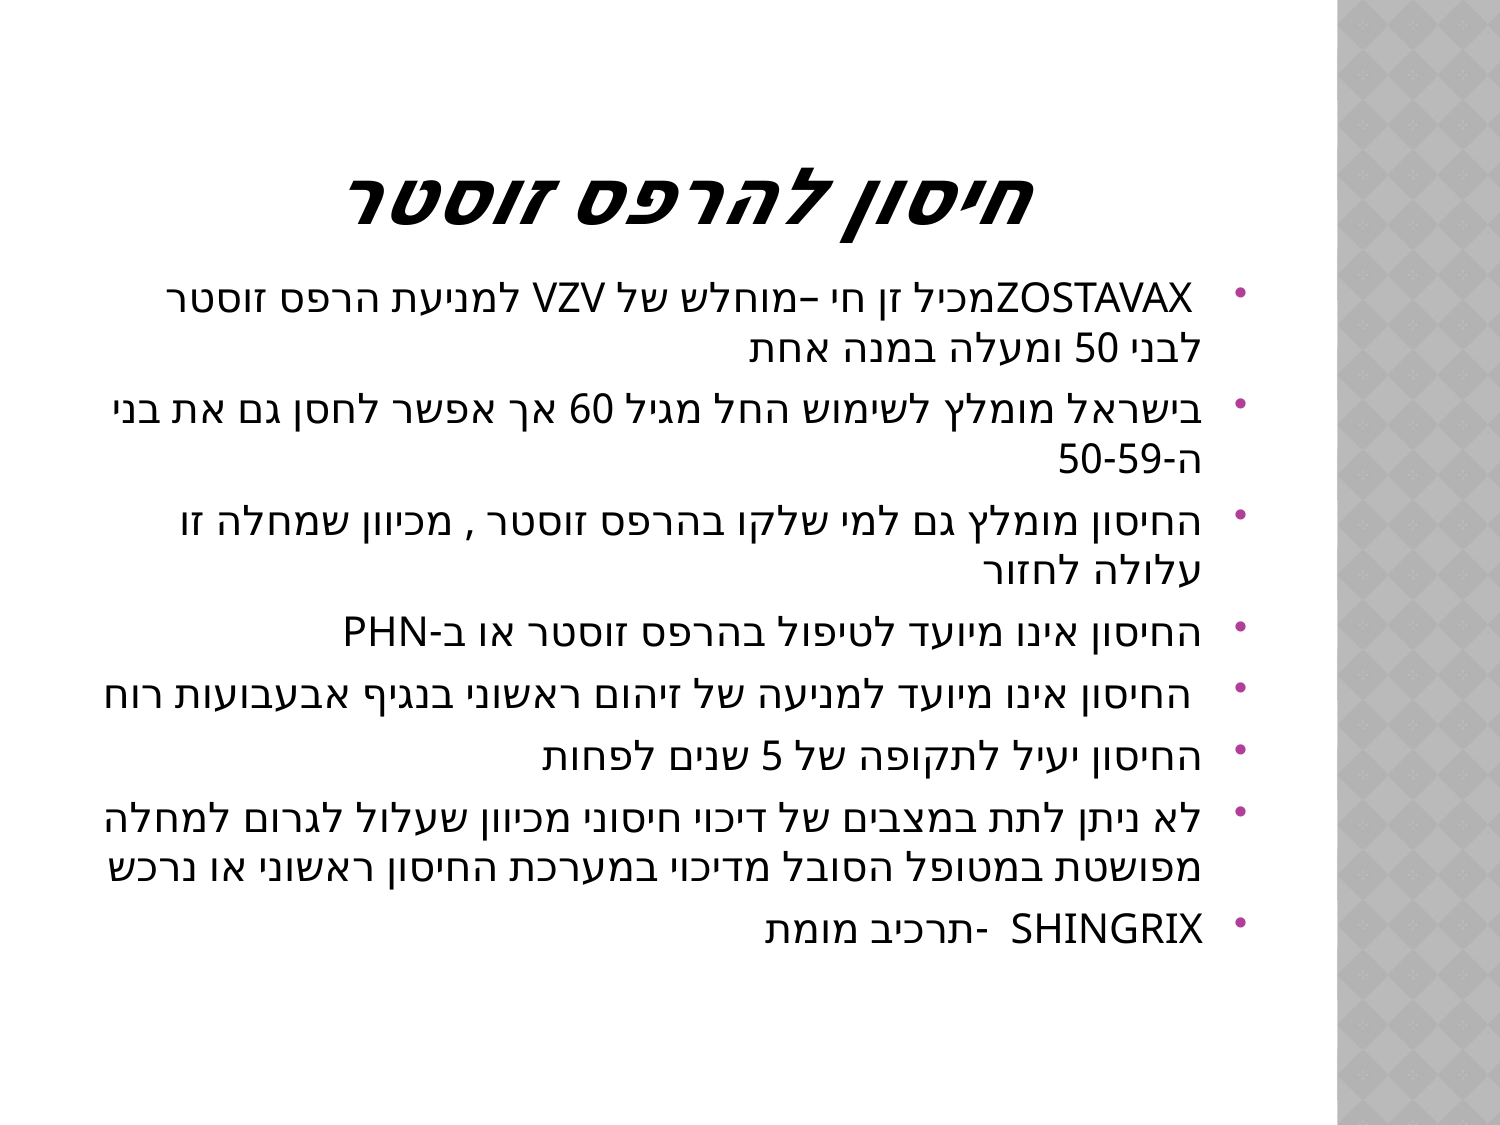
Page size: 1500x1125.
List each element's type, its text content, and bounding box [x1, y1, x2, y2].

list ZOSTAVAXמכיל זן חי –מוחלש של VZV למניעת הרפס זוסטר לבני 50 ומעלה במנה אחת בישראל מומלץ לשימוש החל מגיל 60 אך אפשר לחסן גם את בני ה-50-59 החיסון מומלץ גם למי שלקו בהרפס זוסטר , מכיוון שמחלה זו עלולה לחזור החיסון אינו מיועד לטיפול בהרפס זוסטר או ב-PHN החיסון אינו מיועד למניעה של זיהום ראשוני בנגיף אבעבועות רוח החיסון יעיל לתקופה של 5 שנים לפחות לא ניתן לתת במצבים של דיכוי חיסוני מכיוון שעלול לגרום למחלה מפושטת במטופל הסובל מדיכוי במערכת החיסון ראשוני או נרכש SHINGRIX -תרכיב מומת [75, 264, 1263, 1059]
title חיסון להרפס זוסטר [75, 52, 1263, 240]
